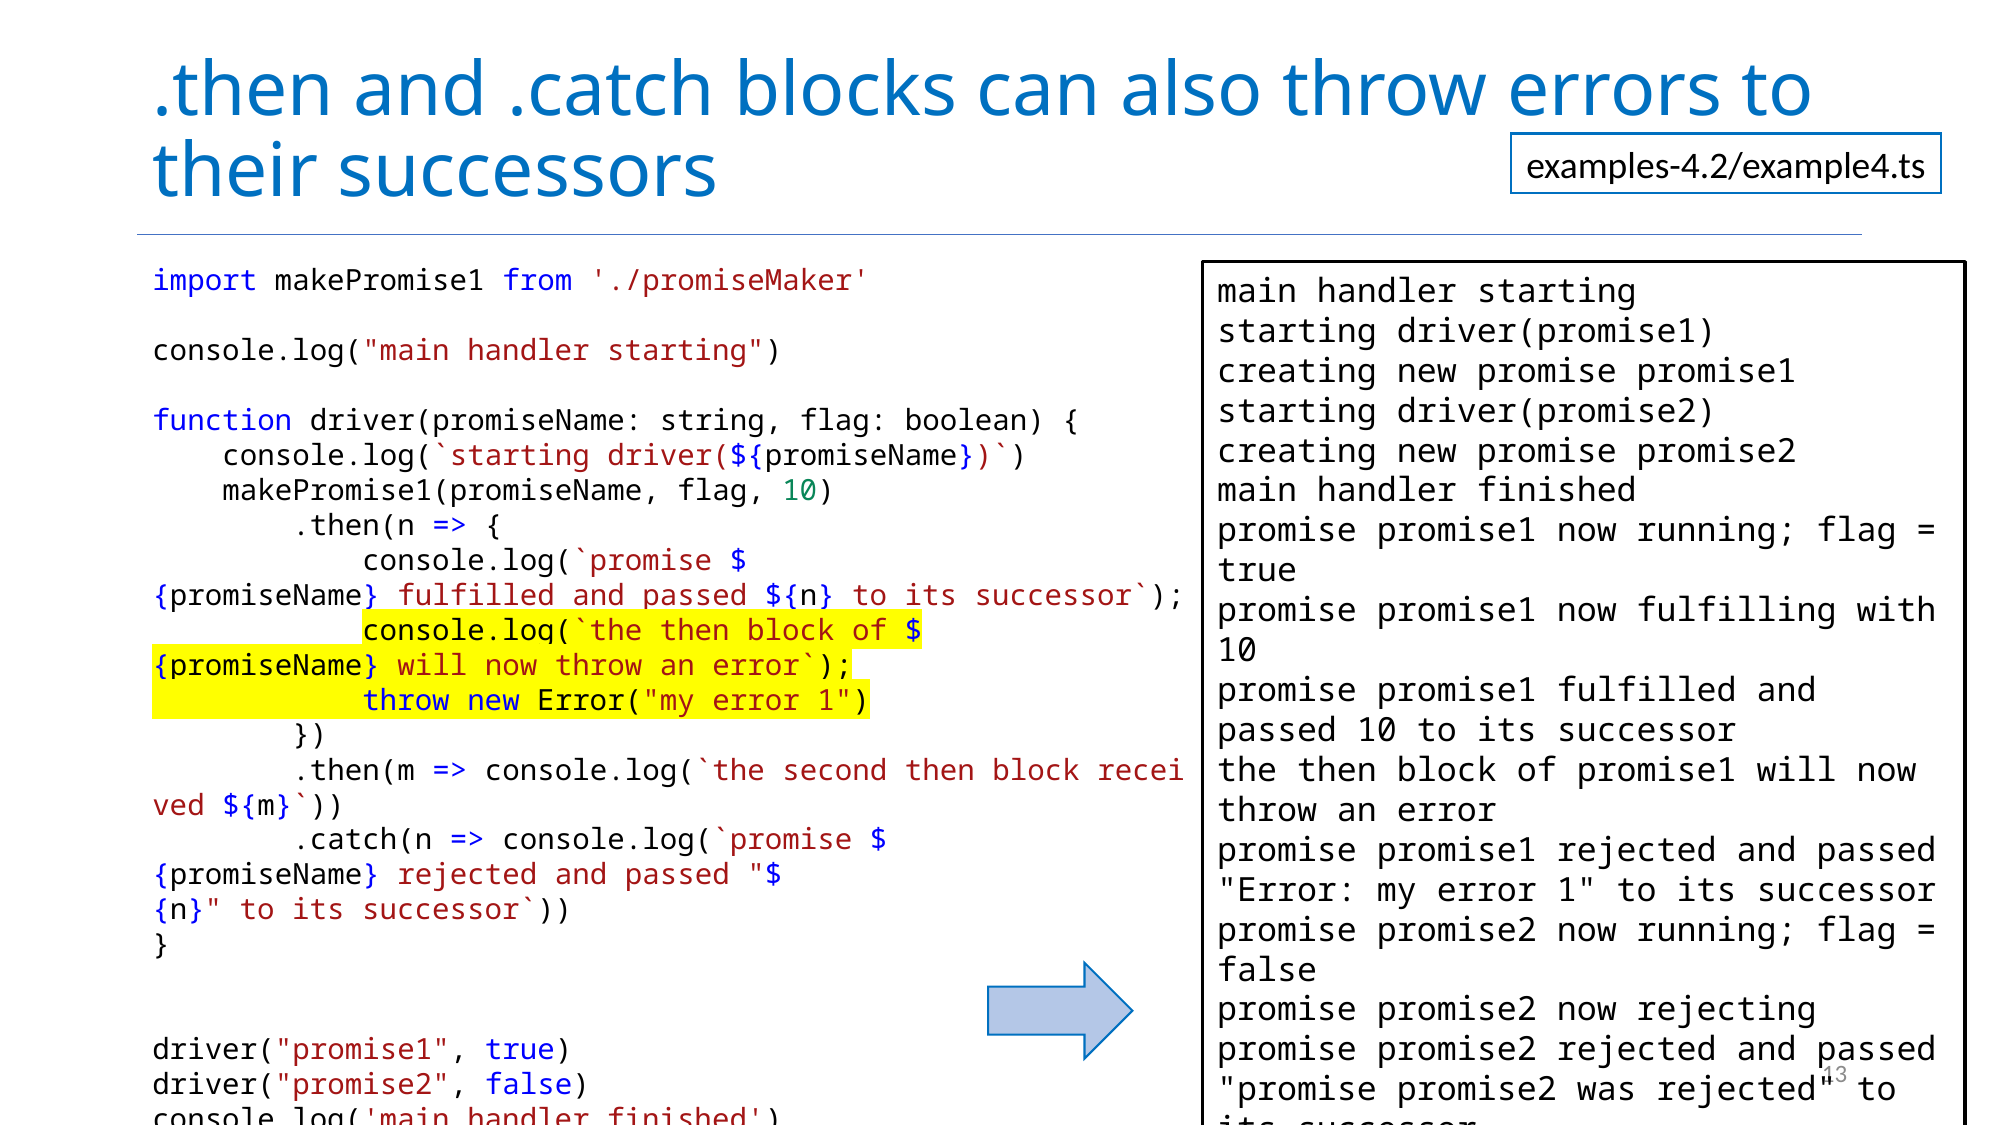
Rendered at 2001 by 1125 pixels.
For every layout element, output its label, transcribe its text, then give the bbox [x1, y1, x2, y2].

text_box main handler starting starting driver(promise1) creating new promise promise1 starting driver(promise2) creating new promise promise2 main handler finished promise promise1 now running; flag = true promise promise1 now fulfilling with 10 promise promise1 fulfilled and passed 10 to its successor the then block of promise1 will now throw an error promise promise1 rejected and passed "Error: my error 1" to its successor promise promise2 now running; flag = false promise promise2 now rejecting promise promise2 rejected and passed "promise promise2 was rejected" to its successor [1202, 261, 1965, 1125]
text_box [987, 960, 1134, 1062]
text_box examples-4.2/example4.ts [1510, 132, 1942, 194]
title .then and .catch blocks can also throw errors to their successors [137, 3, 1863, 221]
text_box import makePromise1 from './promiseMaker' console.log("main handler starting") function driver(promiseName: string, flag: boolean) { console.log(`starting driver(${promiseName})`) makePromise1(promiseName, flag, 10) .then(n => { console.log(`promise ${promiseName} fulfilled and passed ${n} to its successor`); console.log(`the then block of ${promiseName} will now throw an error`); throw new Error("my error 1") }) .then(m => console.log(`the second then block received ${m}`)) .catch(n => console.log(`promise ${promiseName} rejected and passed "${n}" to its successor`)) } driver("promise1", true) driver("promise2", false) console.log('main handler finished') [137, 253, 1203, 1125]
